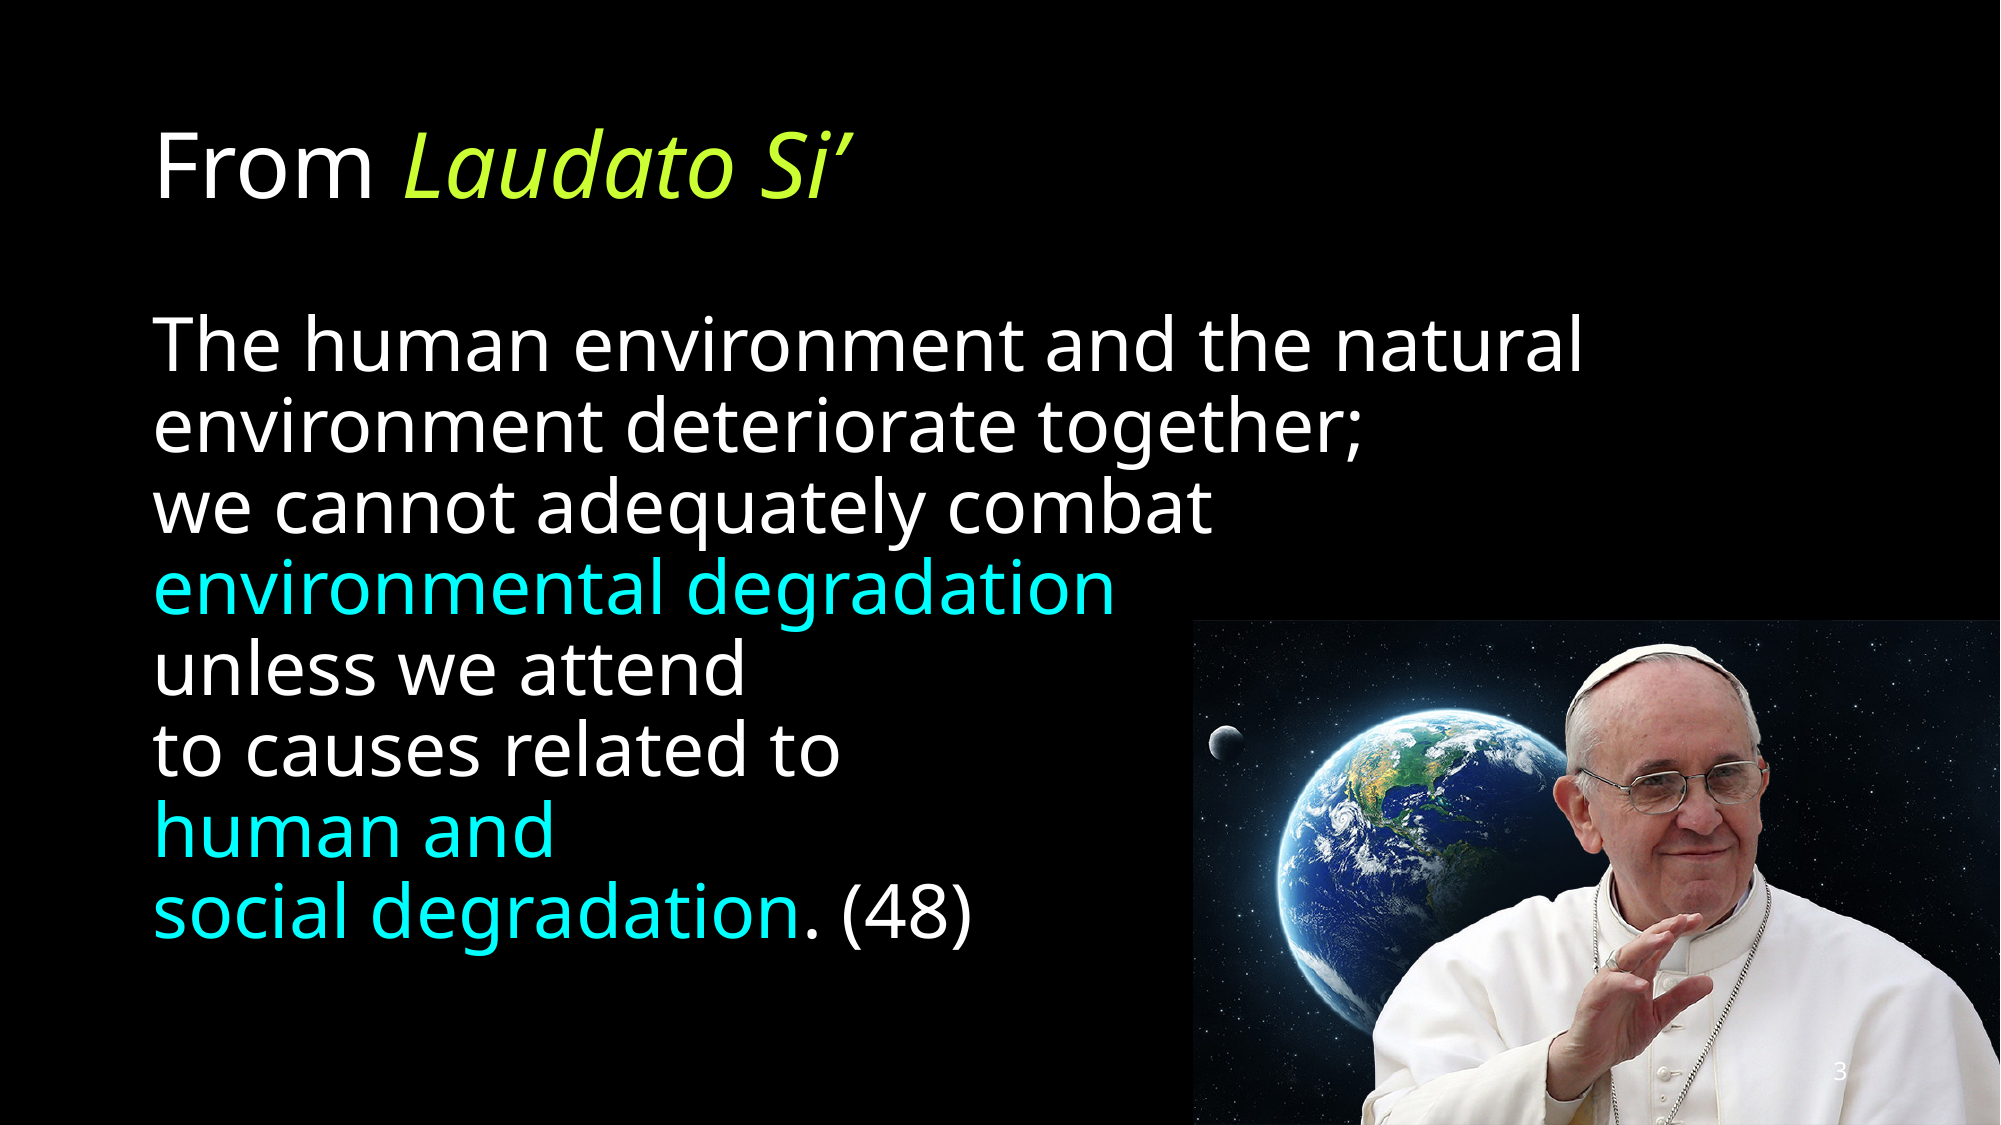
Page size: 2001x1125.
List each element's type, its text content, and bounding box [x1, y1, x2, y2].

picture [1193, 620, 2000, 1125]
title From Laudato Si’ [137, 59, 1863, 278]
list The human environment and the natural environment deteriorate together; we cannot adequately combat environmental degradation unless we attend to causes related to human and social degradation. (48) [137, 299, 1885, 1016]
